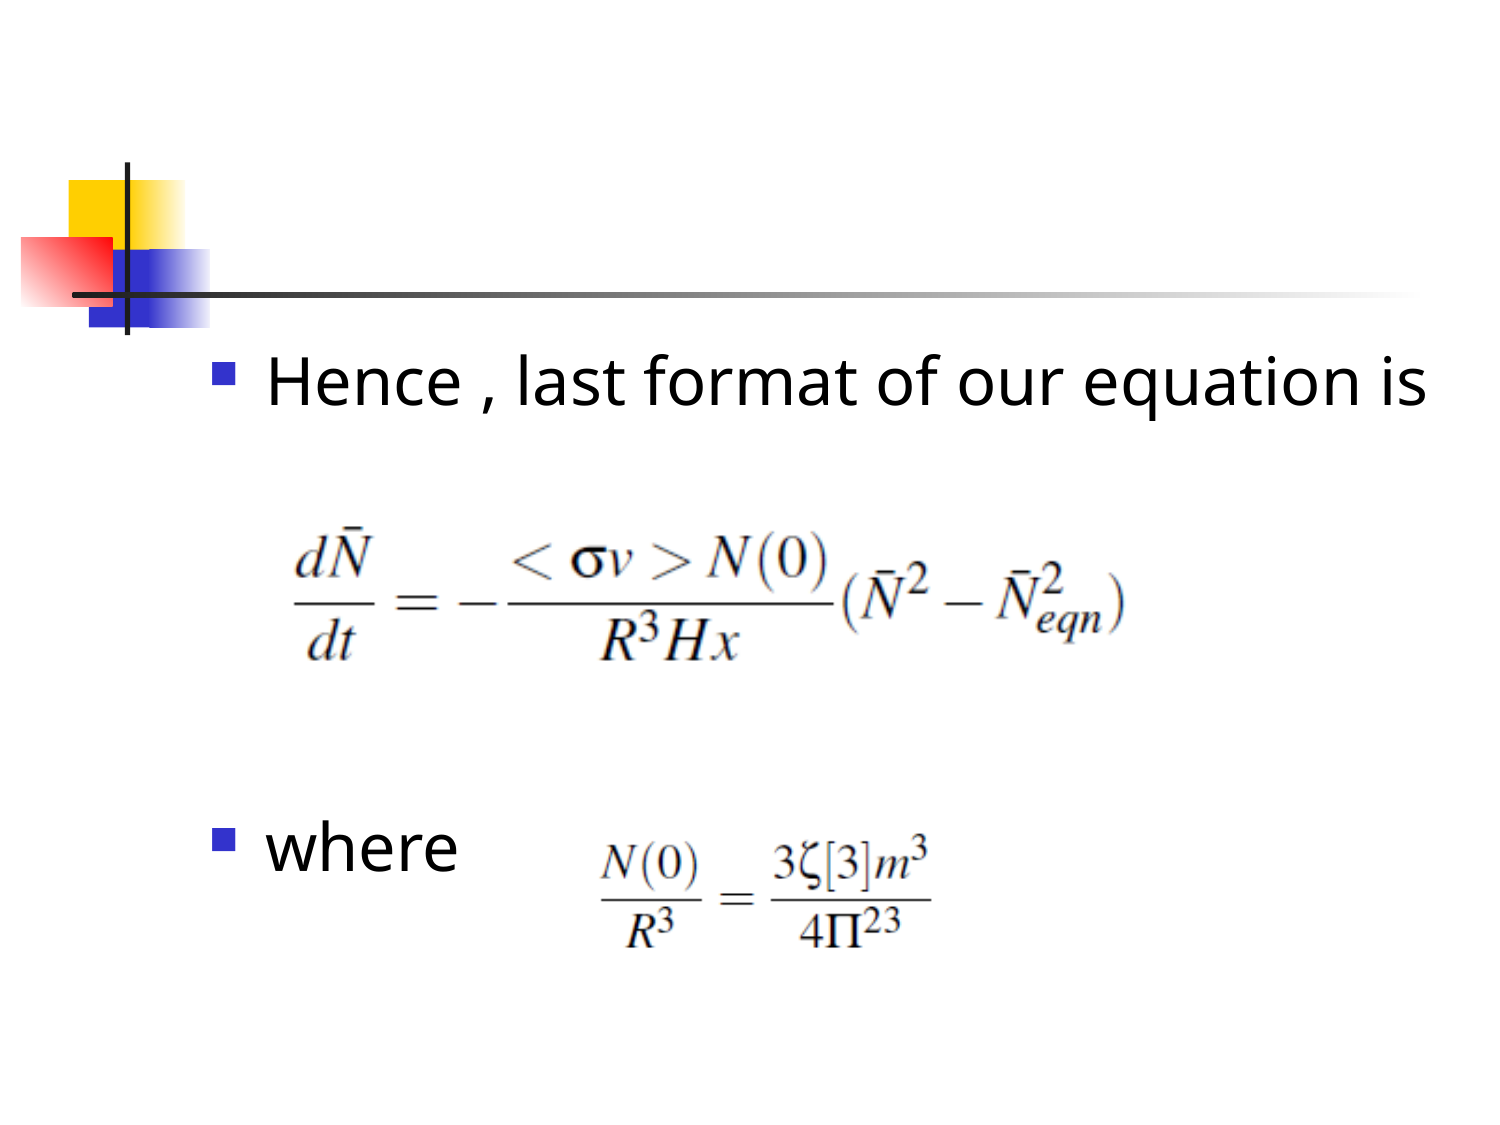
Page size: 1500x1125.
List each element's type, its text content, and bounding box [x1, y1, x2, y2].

picture [265, 479, 1174, 678]
picture [596, 810, 941, 977]
list Hence , last format of our equation is where [193, 330, 1470, 1007]
